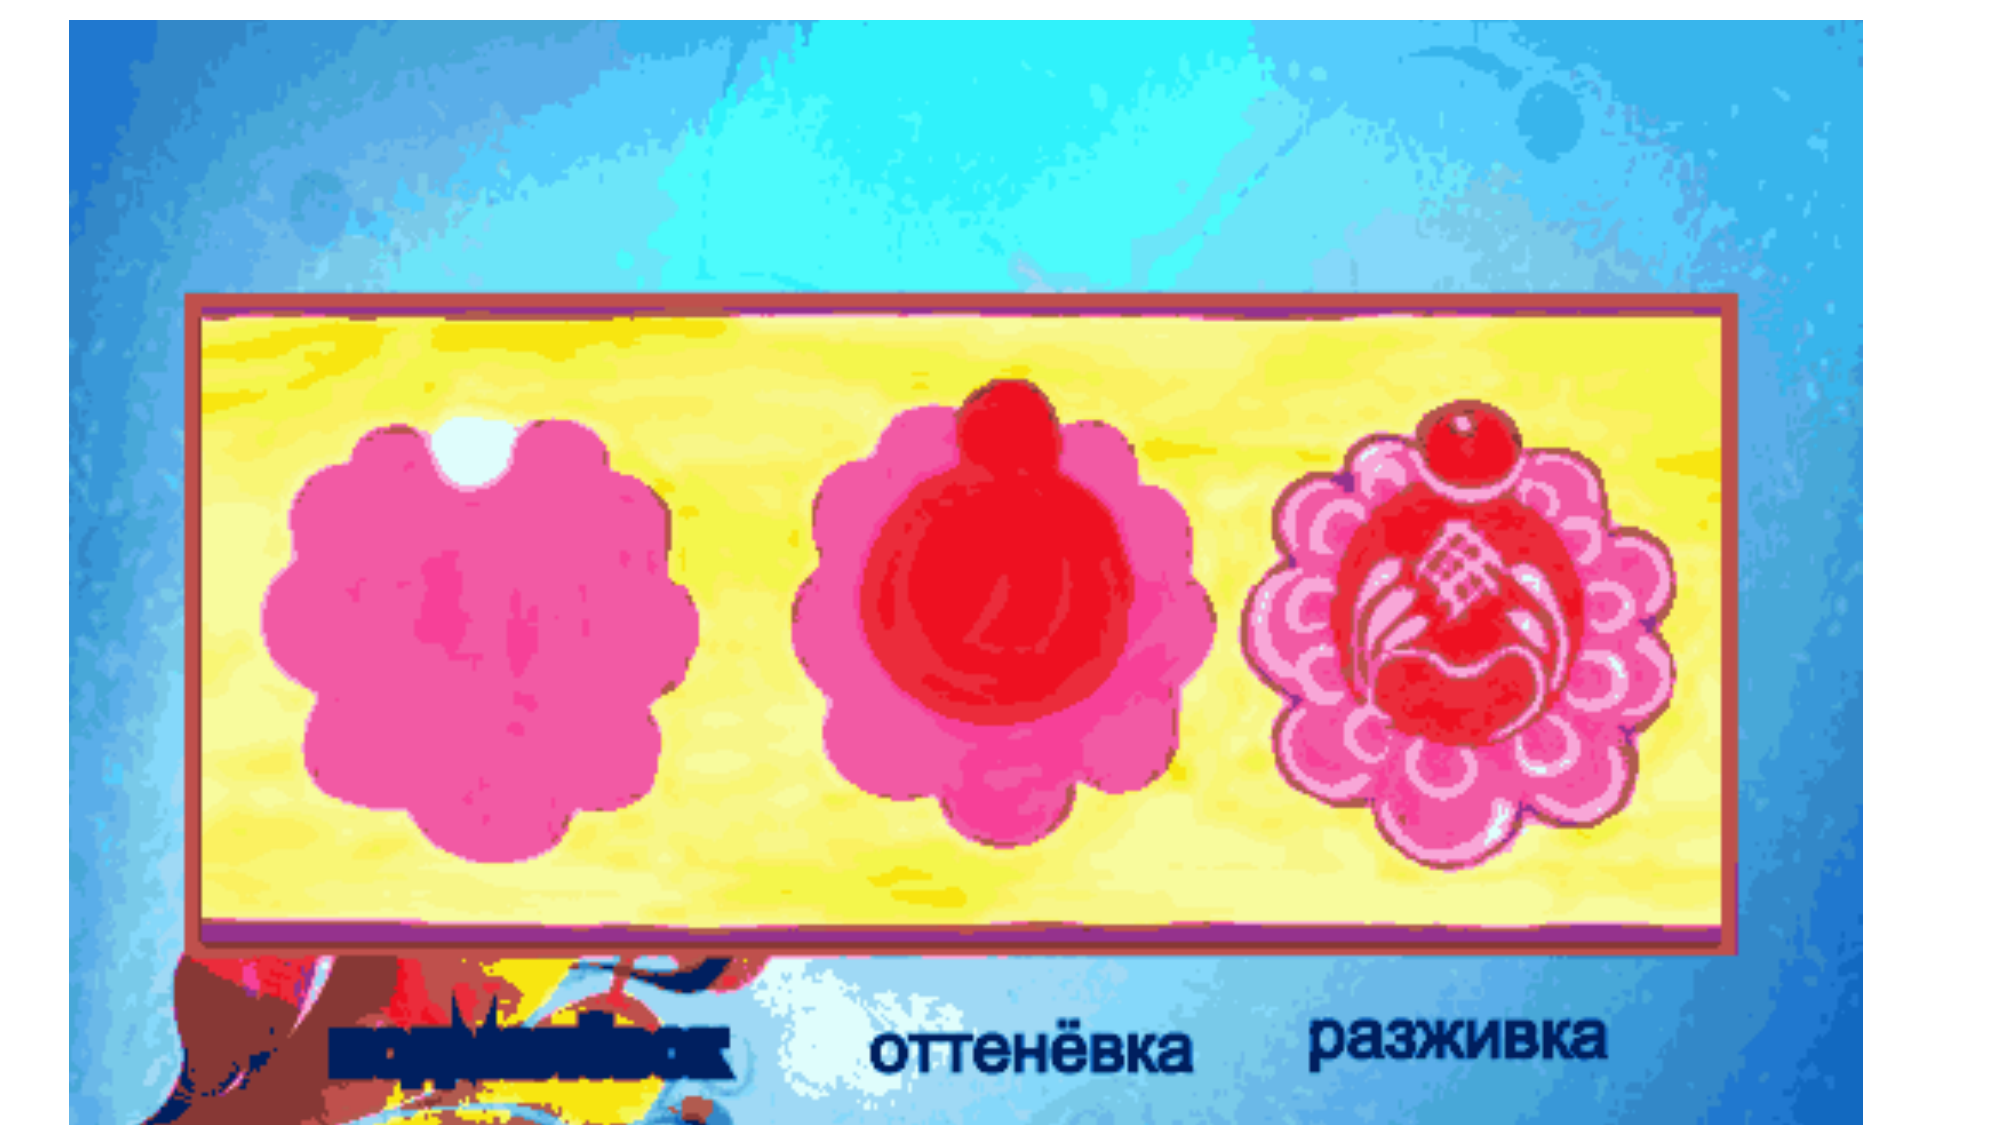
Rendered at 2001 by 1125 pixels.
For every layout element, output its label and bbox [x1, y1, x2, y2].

list [69, 20, 1863, 1125]
